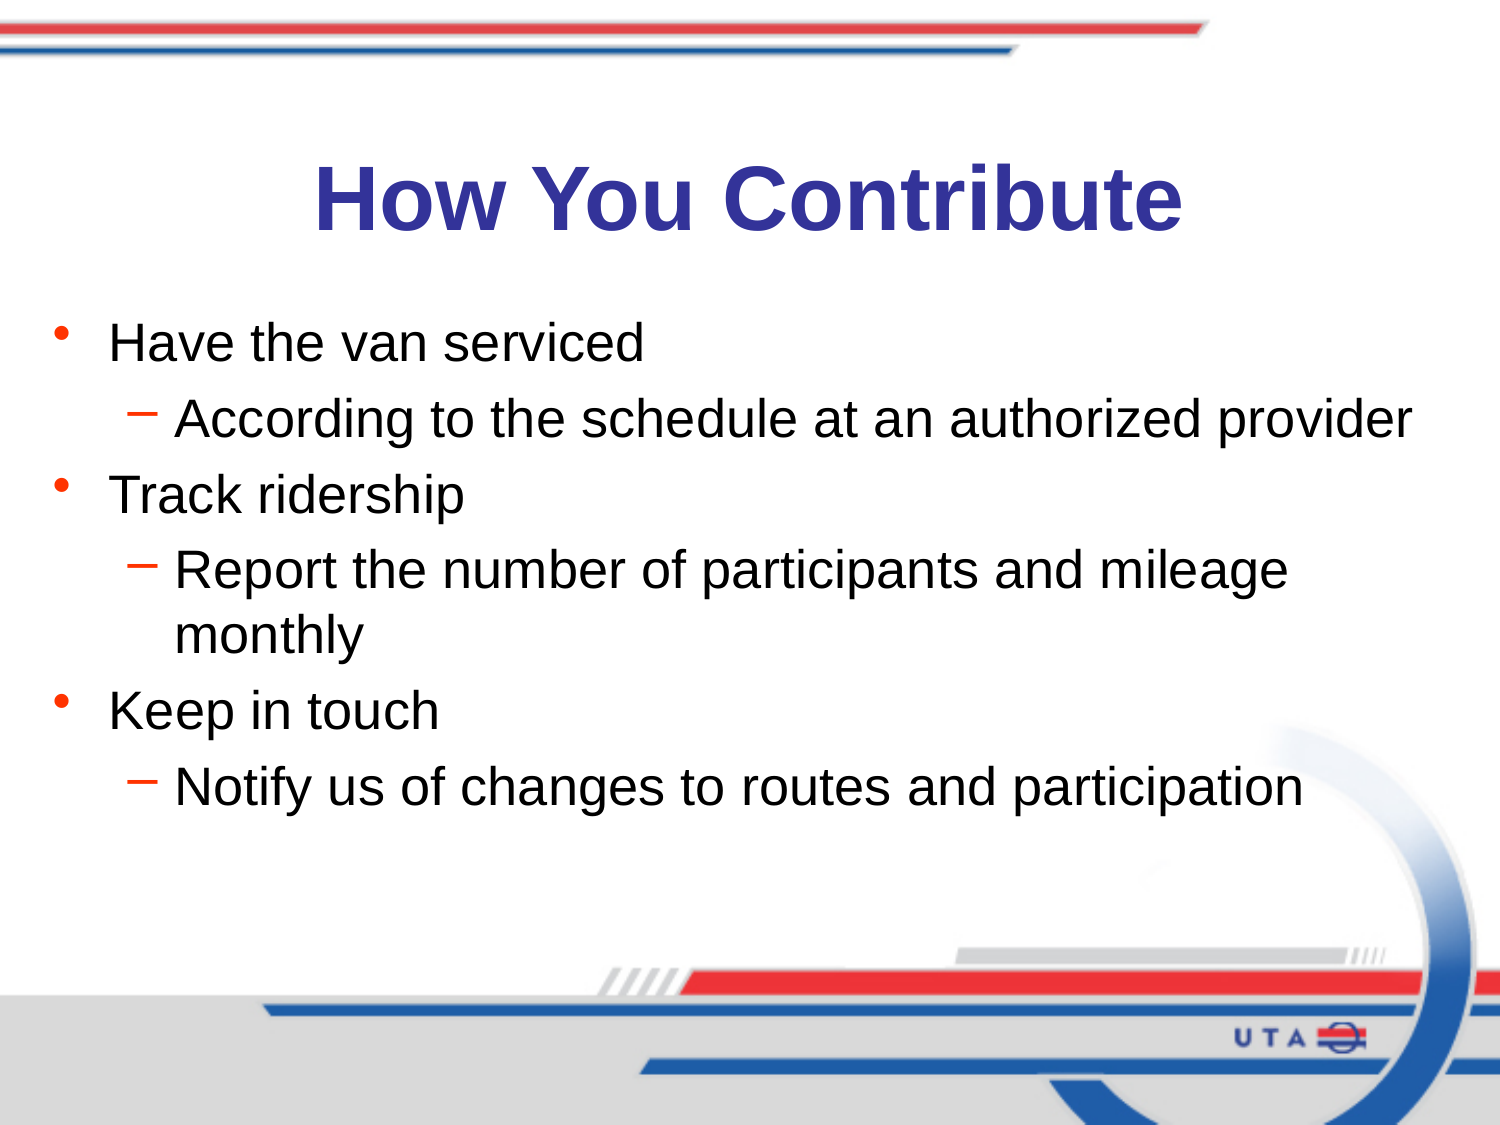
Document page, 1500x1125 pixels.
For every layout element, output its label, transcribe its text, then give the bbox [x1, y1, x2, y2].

title How You Contribute [74, 99, 1426, 288]
list Have the van serviced According to the schedule at an authorized provider Track ridership Report the number of participants and mileage monthly Keep in touch Notify us of changes to routes and participation [37, 299, 1463, 931]
picture [0, 0, 1500, 1125]
